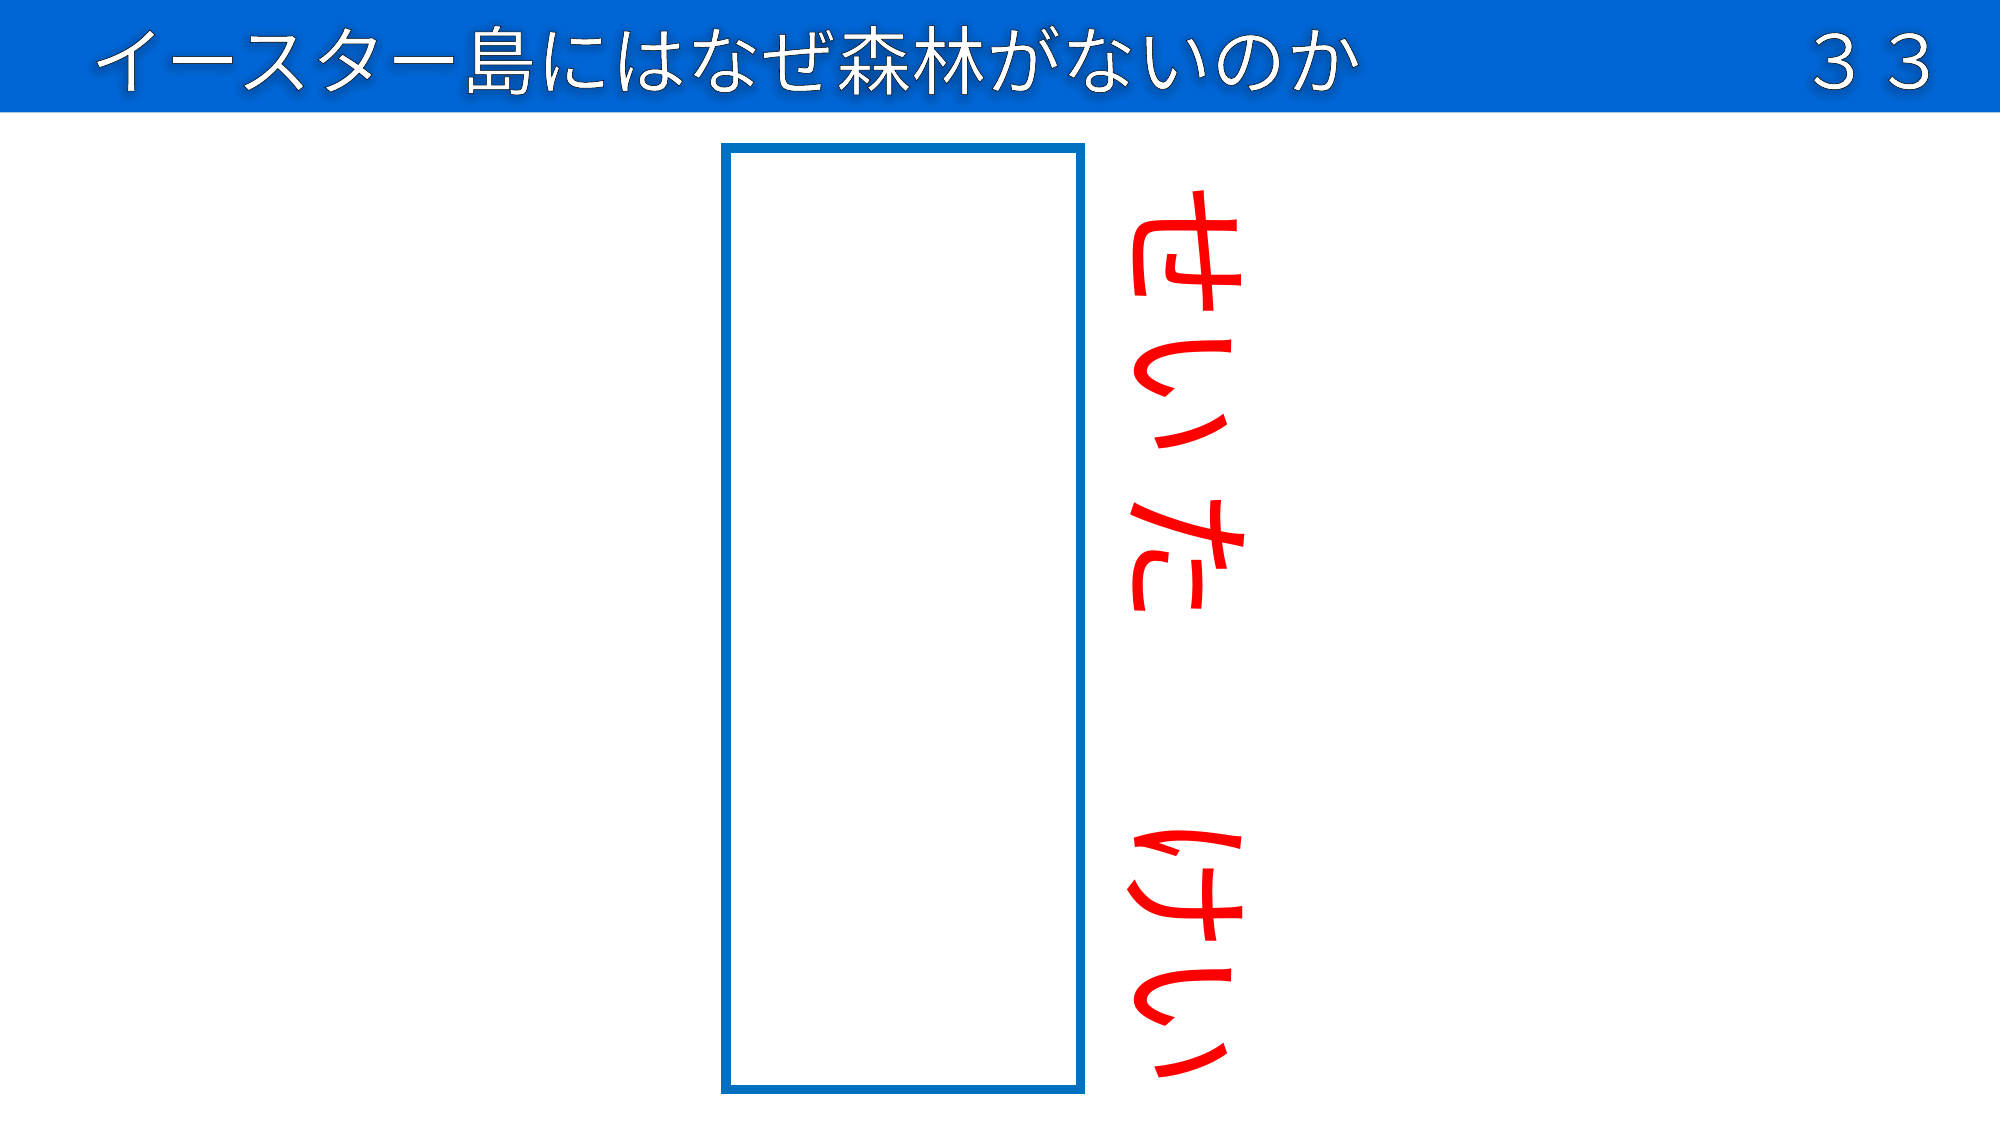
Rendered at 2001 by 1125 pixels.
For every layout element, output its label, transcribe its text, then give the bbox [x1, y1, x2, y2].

text_box ３３ [1782, 6, 1963, 112]
text_box せい [1083, 170, 1281, 463]
text_box [0, 0, 2000, 113]
text_box けい [1083, 799, 1281, 1093]
text_box [725, 147, 1081, 1091]
text_box イースター島にはなぜ森林がないのか [75, 6, 1390, 112]
text_box たい [1083, 471, 1281, 764]
text_box 生態系 [698, 147, 1108, 1125]
